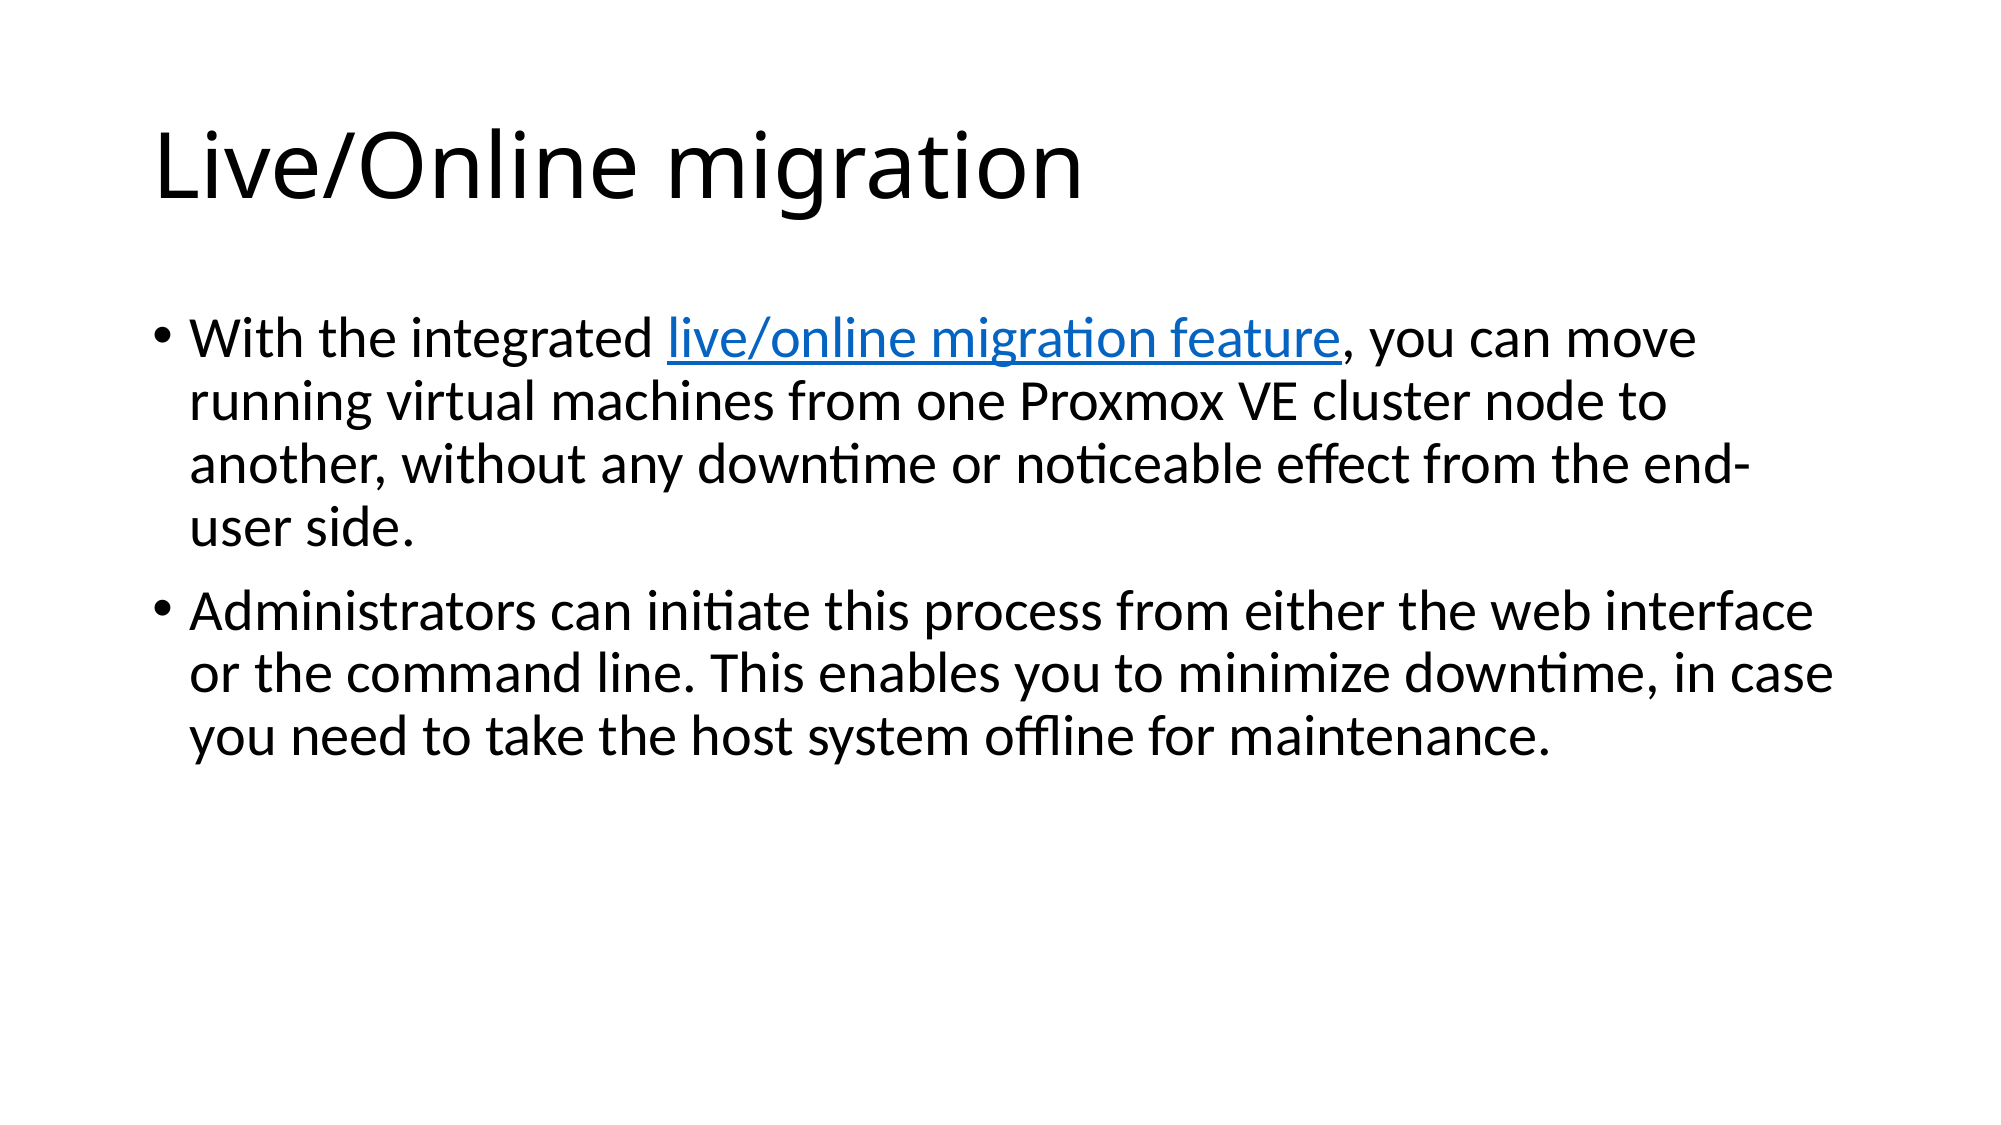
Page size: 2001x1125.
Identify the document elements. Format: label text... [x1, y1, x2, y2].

list With the integrated live/online migration feature, you can move running virtual machines from one Proxmox VE cluster node to another, without any downtime or noticeable effect from the end-user side. Administrators can initiate this process from either the web interface or the command line. This enables you to minimize downtime, in case you need to take the host system offline for maintenance. [137, 299, 1863, 1014]
title Live/Online migration [137, 59, 1863, 278]
